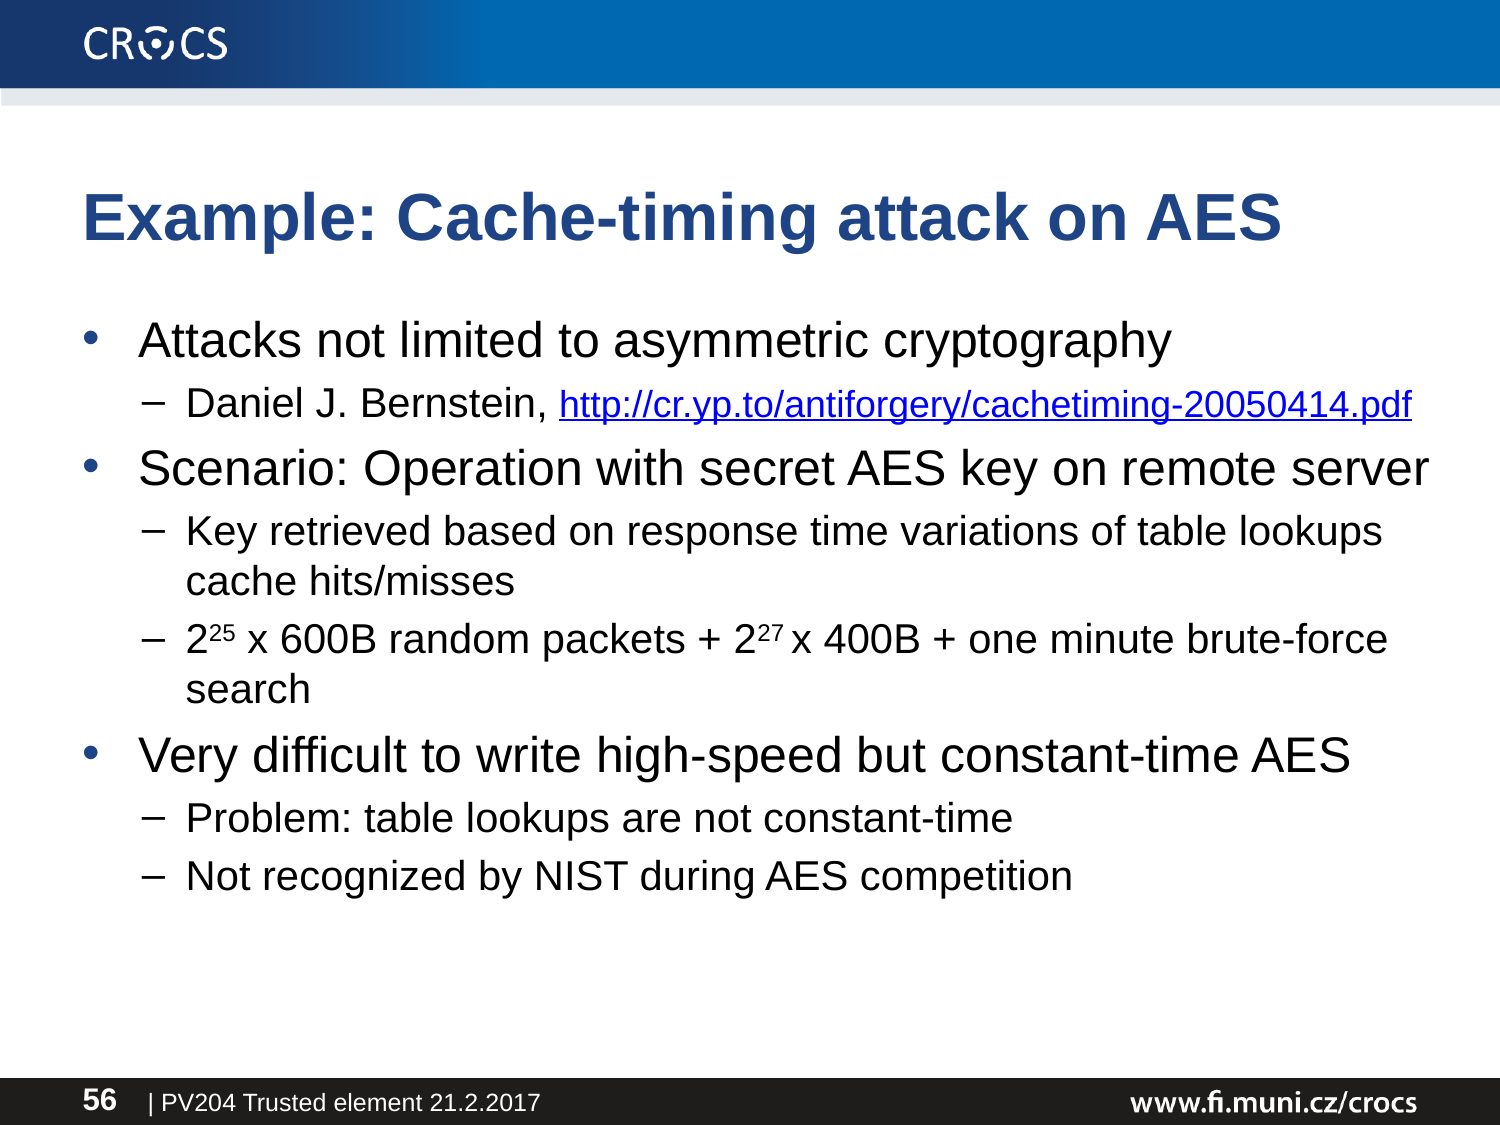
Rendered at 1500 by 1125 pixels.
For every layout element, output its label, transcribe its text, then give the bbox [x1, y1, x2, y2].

title Example: Cache-timing attack on AES [82, 148, 1433, 280]
footer | PV204 Trusted element 21.2.2017 [148, 1078, 623, 1125]
list Attacks not limited to asymmetric cryptography Daniel J. Bernstein, http://cr.yp.to/antiforgery/cachetiming-20050414.pdf Scenario: Operation with secret AES key on remote server Key retrieved based on response time variations of table lookups cache hits/misses 225 x 600B random packets + 227 x 400B + one minute brute-force search Very difficult to write high-speed but constant-time AES Problem: table lookups are not constant-time Not recognized by NIST during AES competition [82, 306, 1433, 988]
slide_number 56 [82, 1078, 148, 1125]
picture [0, 0, 1500, 1125]
